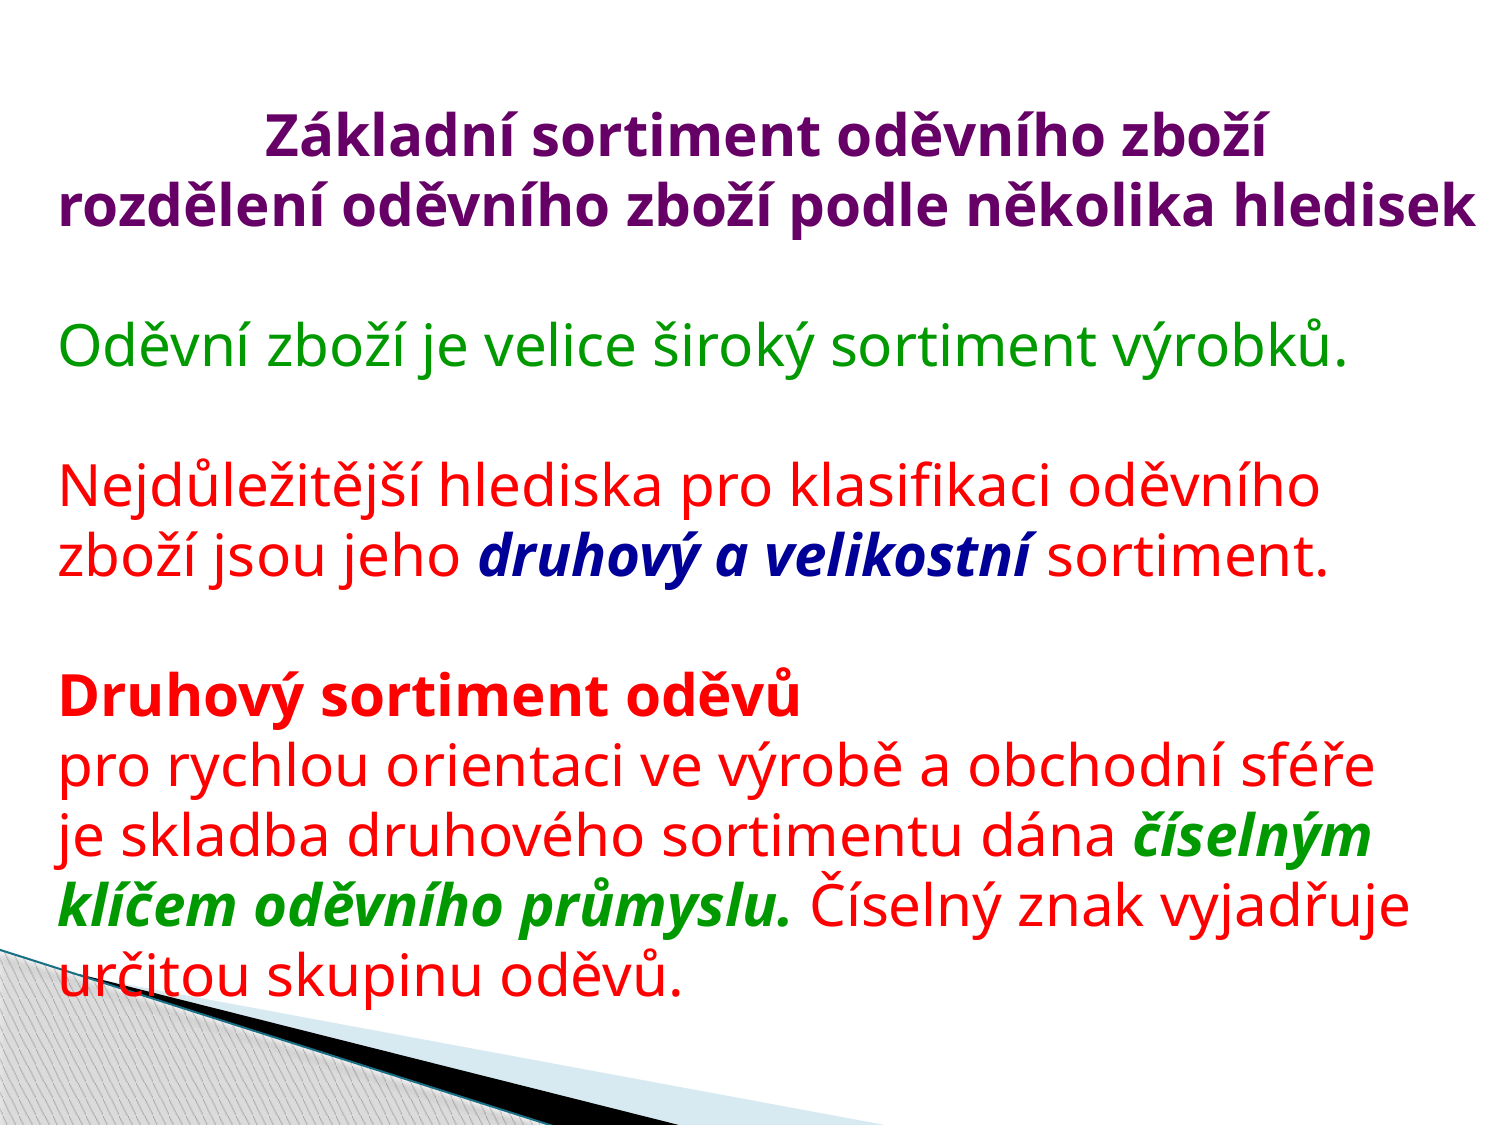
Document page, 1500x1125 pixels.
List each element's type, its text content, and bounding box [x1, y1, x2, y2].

text_box Základní sortiment oděvního zboží rozdělení oděvního zboží podle několika hledisek Oděvní zboží je velice široký sortiment výrobků. Nejdůležitější hlediska pro klasifikaci oděvního zboží jsou jeho druhový a velikostní sortiment. Druhový sortiment oděvů pro rychlou orientaci ve výrobě a obchodní sféře je skladba druhového sortimentu dána číselným klíčem oděvního průmyslu. Číselný znak vyjadřuje určitou skupinu oděvů. [42, 90, 1492, 1016]
